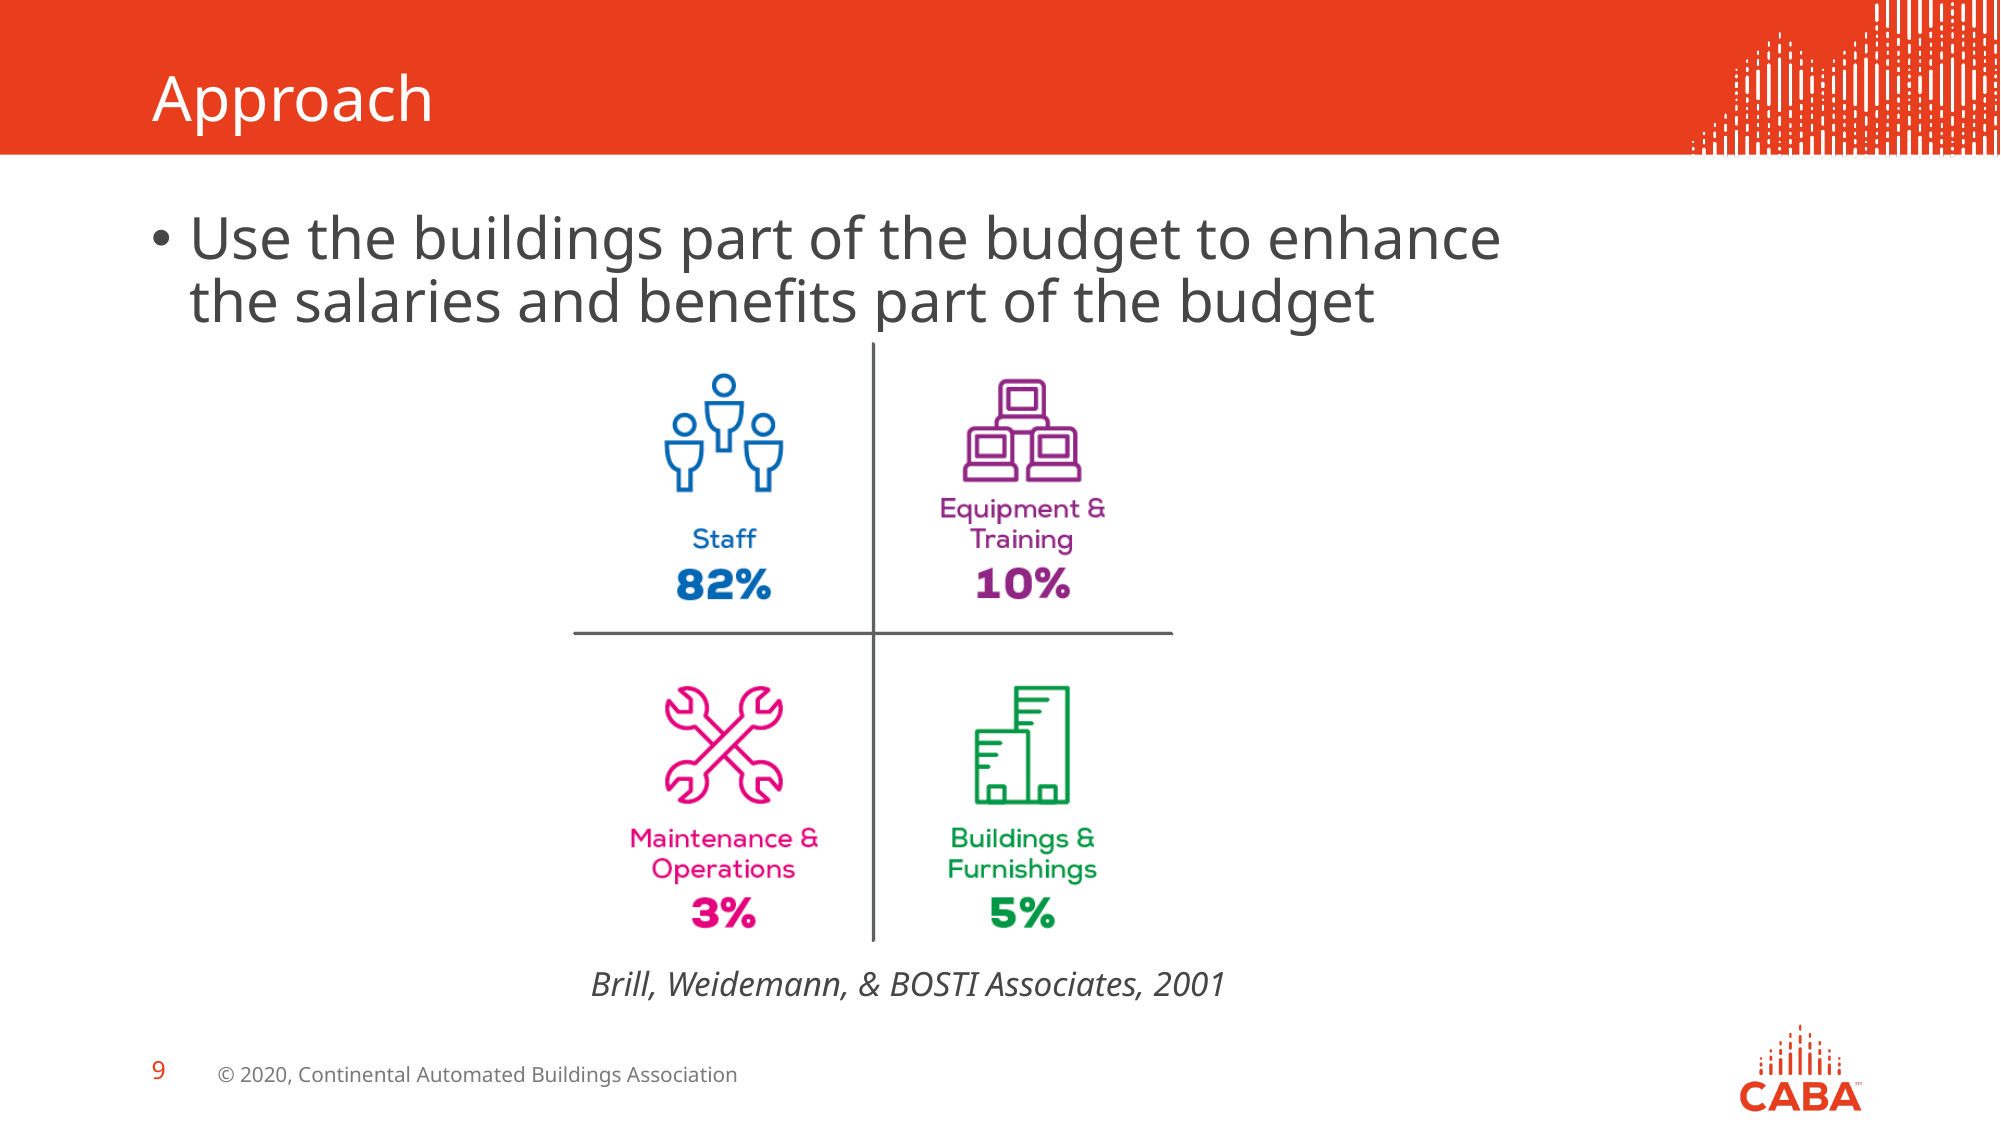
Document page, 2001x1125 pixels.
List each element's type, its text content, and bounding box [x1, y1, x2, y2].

title Approach [137, 59, 1265, 134]
text_box Brill, Weidemann, & BOSTI Associates, 2001 [567, 955, 1468, 1011]
text_box 9 [136, 1042, 239, 1101]
list Use the buildings part of the budget to enhance the salaries and benefits part of the budget [136, 201, 1538, 890]
picture [552, 332, 1189, 945]
text_box © 2020, Continental Automated Buildings Association [202, 1054, 931, 1115]
